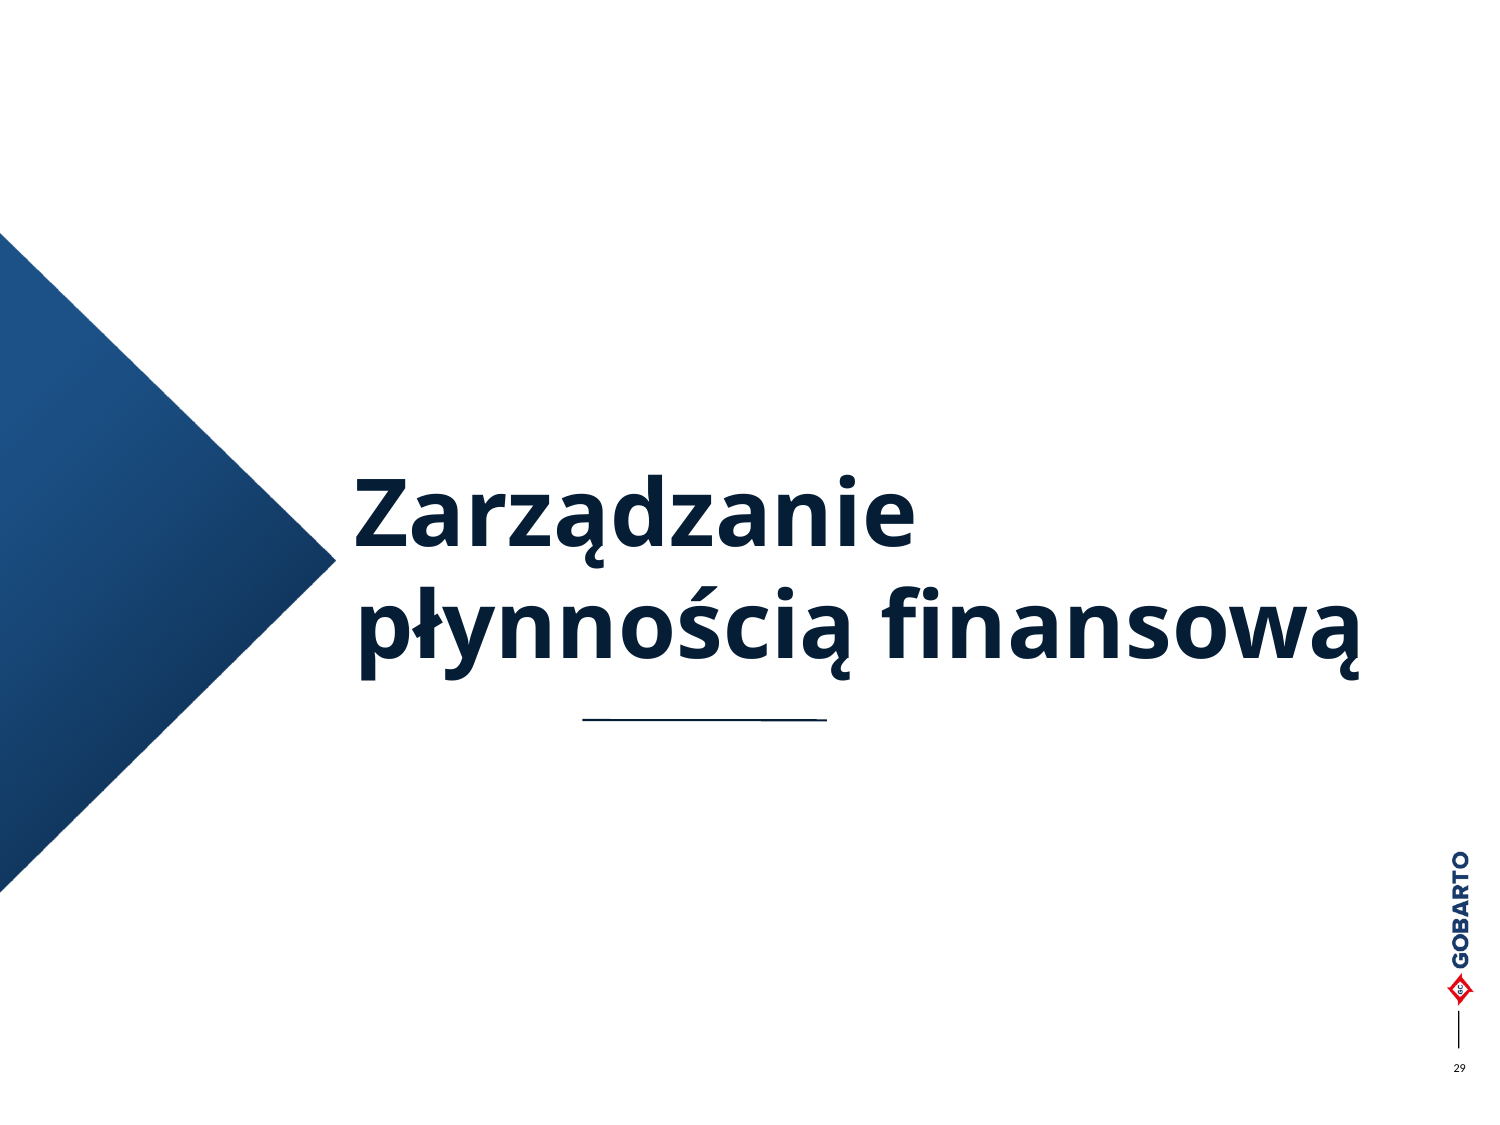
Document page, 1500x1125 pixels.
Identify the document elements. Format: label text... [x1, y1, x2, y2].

picture [0, 231, 336, 894]
text_box Zarządzanie płynnością finansową [336, 445, 1376, 686]
text_box 29 [1444, 1048, 1475, 1073]
picture [1445, 843, 1475, 1014]
